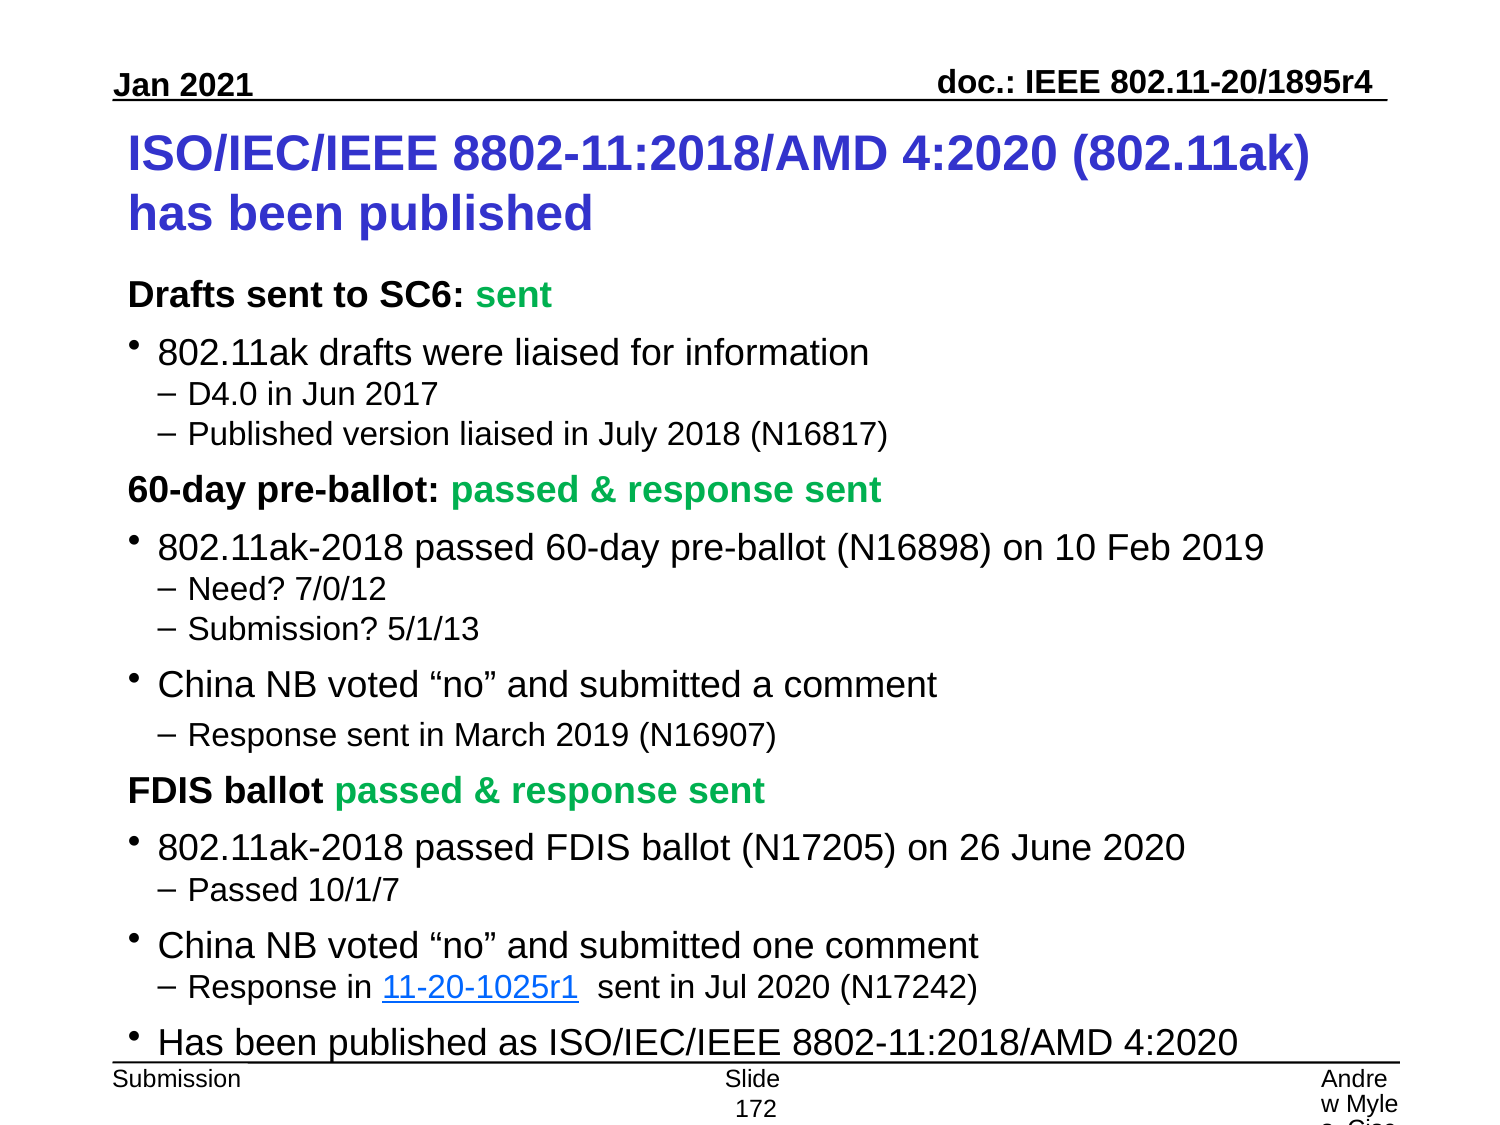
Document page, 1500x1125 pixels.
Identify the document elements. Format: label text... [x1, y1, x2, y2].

slide_number Slide 172 [709, 1061, 803, 1093]
title ISO/IEC/IEEE 8802-11:2018/AMD 4:2020 (802.11ak) has been published [112, 112, 1388, 262]
footer Andrew Myles, Cisco [1320, 1061, 1402, 1093]
list Drafts sent to SC6: sent 802.11ak drafts were liaised for information D4.0 in Jun 2017 Published version liaised in July 2018 (N16817) 60-day pre-ballot: passed & response sent 802.11ak-2018 passed 60-day pre-ballot (N16898) on 10 Feb 2019 Need? 7/0/12 Submission? 5/1/13 China NB voted “no” and submitted a comment Response sent in March 2019 (N16907) FDIS ballot passed & response sent 802.11ak-2018 passed FDIS ballot (N17205) on 26 June 2020 Passed 10/1/7 China NB voted “no” and submitted one comment Response in 11-20-1025r1 sent in Jul 2020 (N17242) Has been published as ISO/IEC/IEEE 8802-11:2018/AMD 4:2020 [112, 262, 1388, 938]
